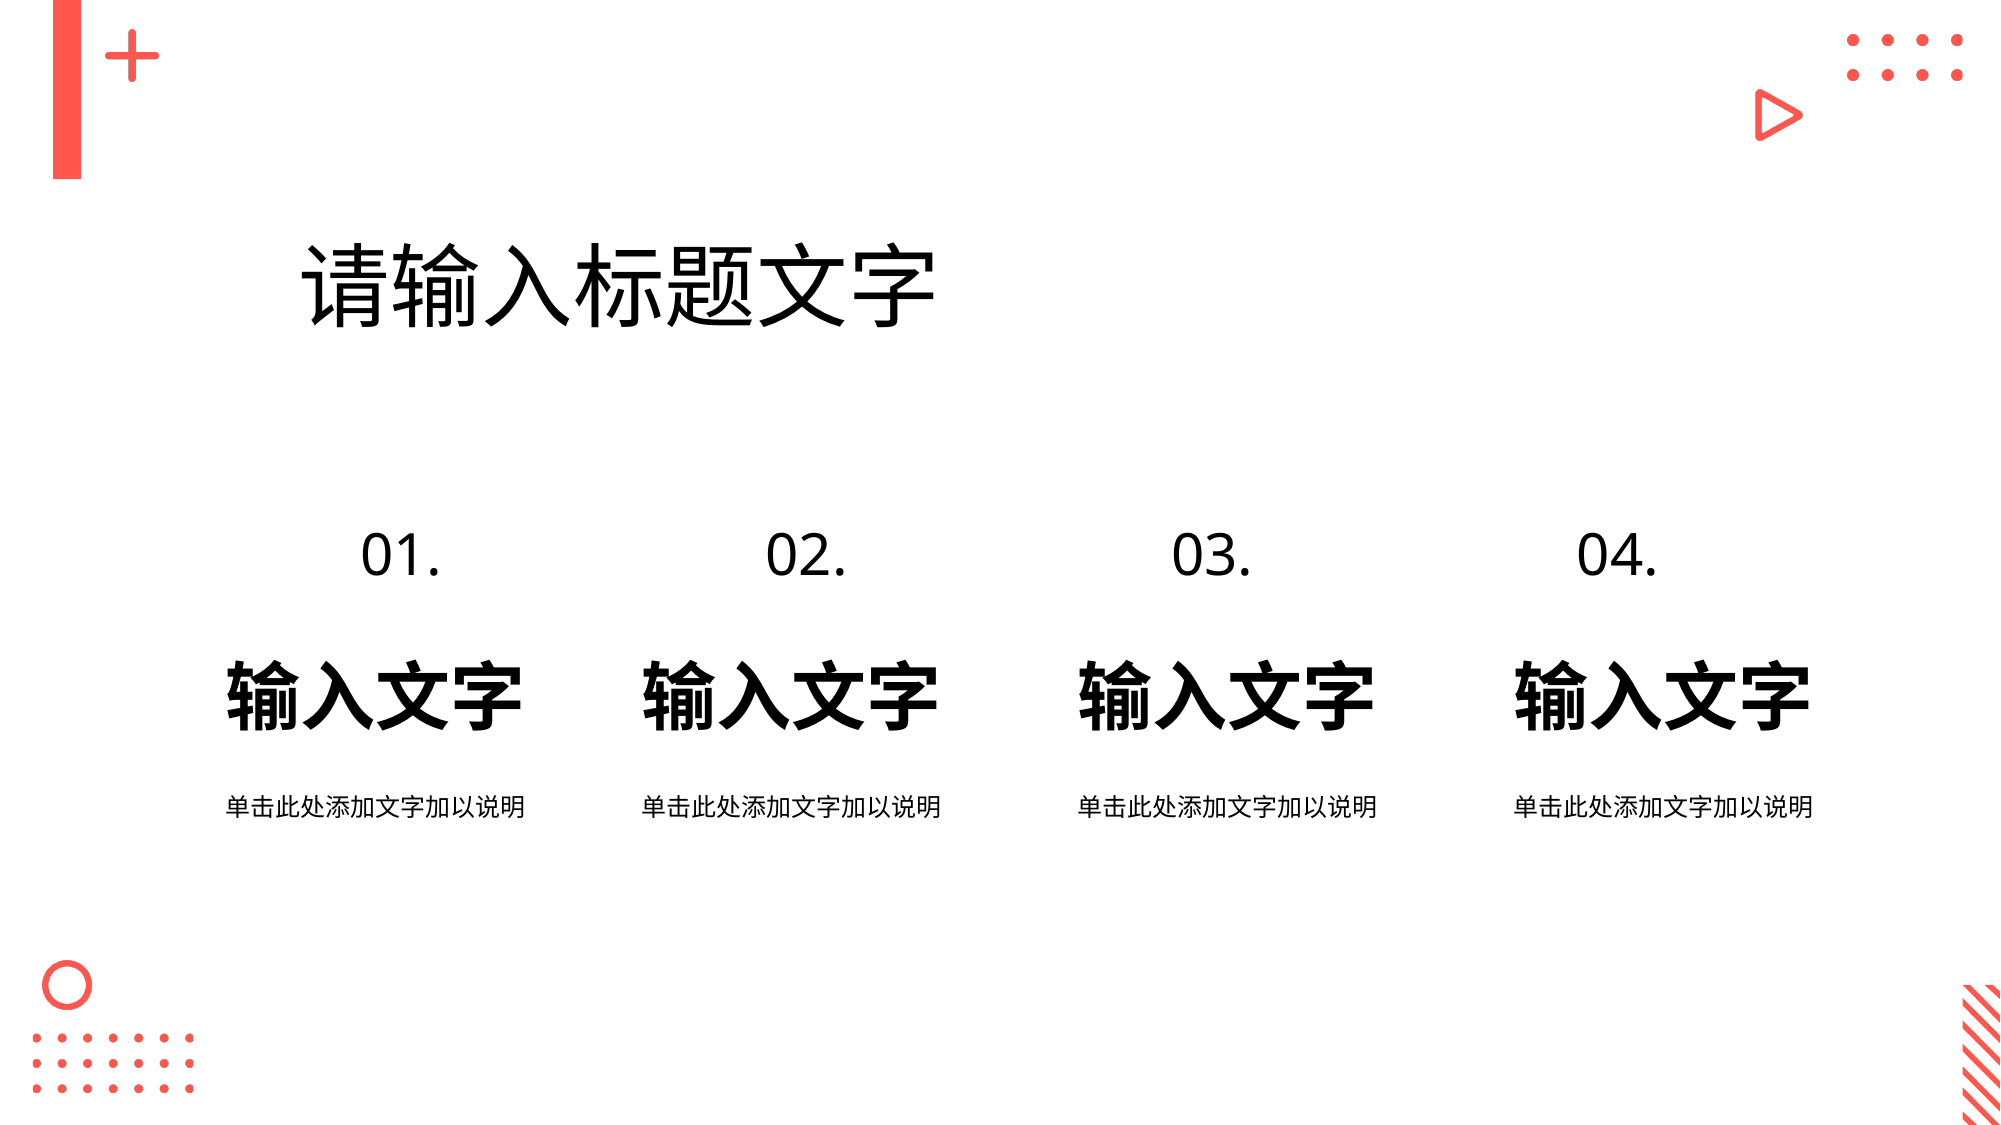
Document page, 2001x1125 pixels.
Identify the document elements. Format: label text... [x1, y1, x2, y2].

picture [42, 960, 92, 1010]
text_box 04. [1439, 510, 1797, 595]
text_box 02. [628, 510, 986, 595]
text_box 01. [223, 510, 580, 595]
text_box 单击此处添加文字加以说明 [1455, 754, 1872, 830]
picture [33, 1032, 194, 1093]
text_box 输入文字 [181, 641, 570, 747]
text_box 输入文字 [1034, 641, 1422, 747]
picture [105, 29, 159, 82]
picture [1755, 89, 1803, 141]
text_box 单击此处添加文字加以说明 [583, 754, 1000, 830]
text_box 输入文字 [1470, 641, 1858, 747]
text_box 03. [1034, 510, 1391, 595]
text_box 请输入标题文字 [283, 221, 1258, 347]
text_box 单击此处添加文字加以说明 [1019, 754, 1436, 830]
text_box 输入文字 [597, 641, 986, 747]
picture [1847, 29, 1963, 81]
text_box 单击此处添加文字加以说明 [167, 754, 583, 830]
